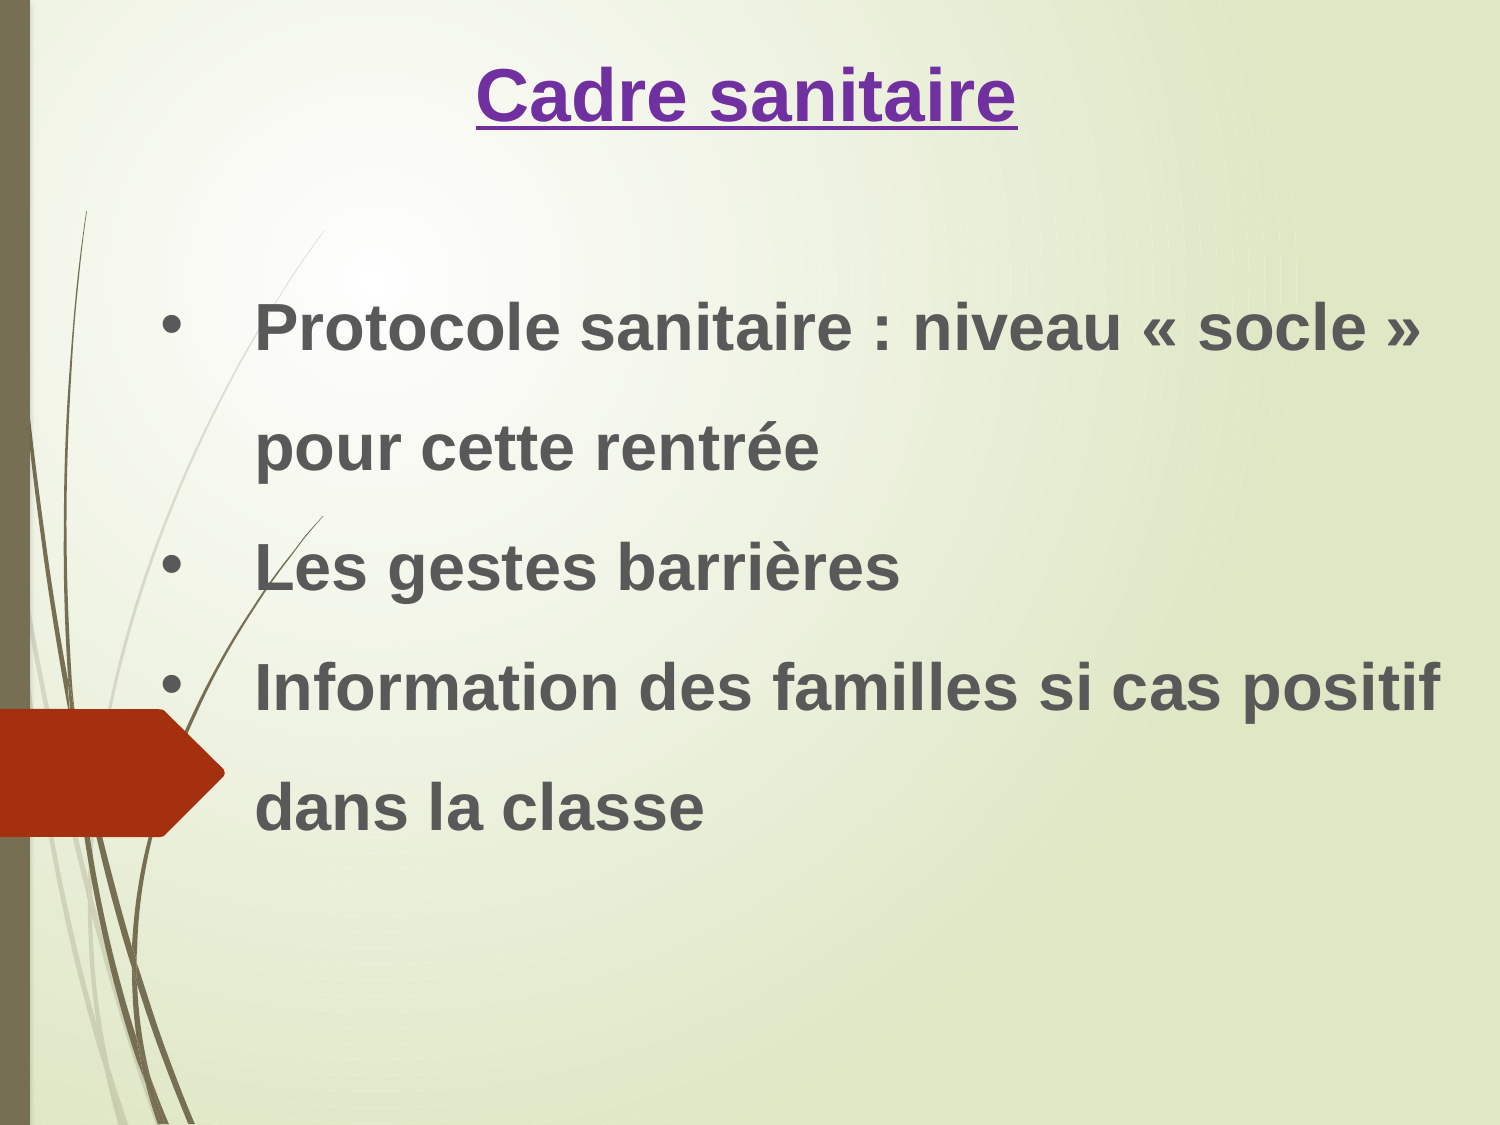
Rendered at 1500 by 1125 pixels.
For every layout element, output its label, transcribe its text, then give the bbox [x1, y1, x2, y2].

text_box Protocole sanitaire : niveau « socle » pour cette rentrée Les gestes barrières Information des familles si cas positif dans la classe [145, 236, 1467, 971]
text_box Cadre sanitaire [460, 39, 1033, 145]
